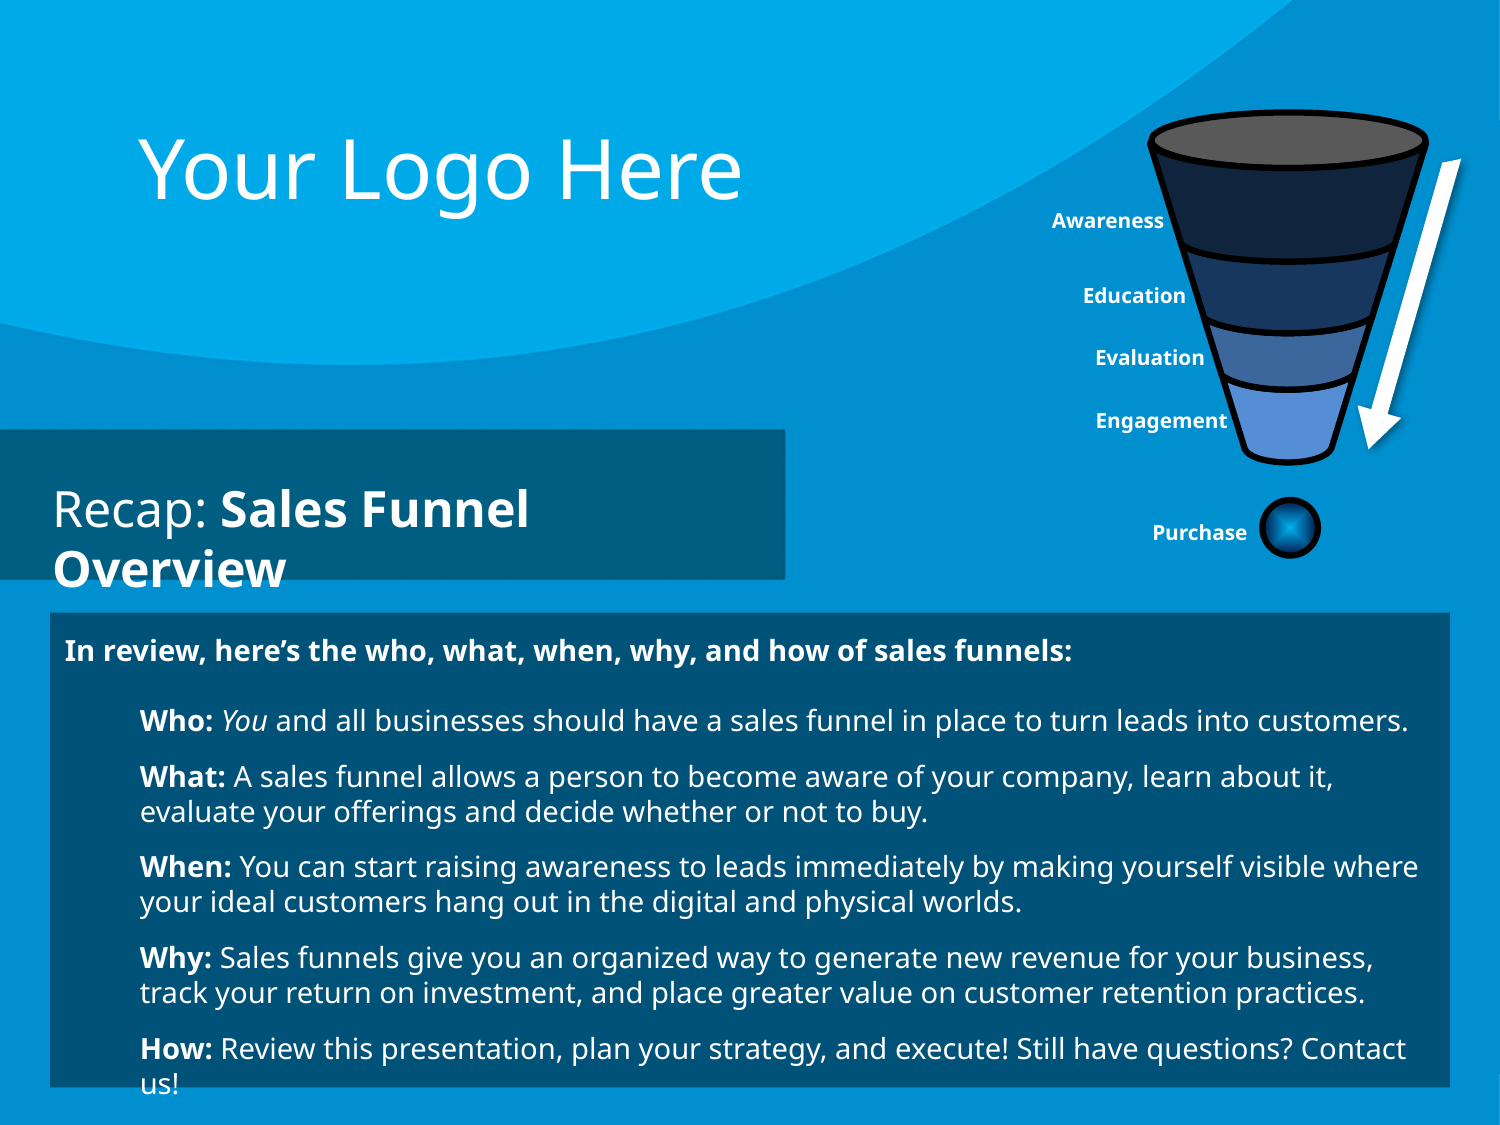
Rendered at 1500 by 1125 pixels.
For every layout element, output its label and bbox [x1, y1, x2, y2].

picture [679, 898, 683, 911]
picture [481, 988, 490, 995]
picture [953, 953, 961, 967]
picture [342, 645, 355, 661]
picture [1185, 1046, 1197, 1056]
picture [1349, 994, 1356, 1002]
picture [807, 1056, 815, 1065]
picture [942, 716, 950, 730]
picture [724, 773, 728, 786]
picture [1027, 775, 1031, 786]
picture [1096, 1044, 1104, 1057]
picture [657, 639, 671, 660]
picture [630, 897, 642, 911]
picture [554, 716, 561, 730]
picture [724, 1042, 732, 1058]
picture [445, 807, 454, 814]
picture [811, 810, 815, 821]
picture [1131, 862, 1136, 873]
picture [987, 1044, 999, 1058]
picture [188, 953, 202, 974]
picture [1126, 716, 1138, 731]
picture [318, 953, 323, 967]
picture [444, 646, 466, 660]
picture [207, 861, 221, 876]
picture [1217, 988, 1225, 1002]
picture [1242, 1045, 1246, 1058]
picture [1384, 1045, 1388, 1058]
picture [643, 1052, 648, 1063]
picture [521, 988, 528, 1002]
picture [254, 645, 263, 660]
picture [373, 809, 385, 818]
picture [315, 985, 322, 1002]
picture [643, 953, 650, 967]
picture [257, 897, 265, 911]
picture [763, 988, 775, 1003]
picture [1044, 862, 1052, 875]
picture [747, 773, 751, 786]
picture [1405, 864, 1417, 874]
picture [1389, 716, 1398, 723]
picture [205, 550, 212, 556]
picture [1115, 988, 1127, 1002]
picture [738, 773, 742, 786]
picture [685, 718, 697, 728]
picture [246, 560, 285, 586]
picture [653, 770, 661, 787]
picture [856, 639, 866, 660]
picture [501, 808, 505, 821]
picture [899, 953, 908, 967]
picture [1136, 417, 1144, 427]
picture [1120, 354, 1128, 364]
picture [165, 807, 169, 817]
picture [561, 639, 574, 660]
picture [1067, 217, 1073, 227]
picture [236, 988, 245, 1000]
picture [1159, 716, 1167, 730]
picture [601, 1044, 610, 1058]
picture [928, 1046, 940, 1055]
picture [695, 772, 703, 786]
picture [789, 645, 803, 661]
picture [1171, 772, 1179, 786]
picture [251, 500, 274, 527]
picture [1238, 988, 1242, 1009]
picture [371, 772, 379, 786]
picture [427, 808, 431, 821]
picture [702, 154, 739, 199]
picture [1007, 645, 1020, 660]
picture [1029, 862, 1036, 876]
picture [387, 154, 427, 199]
picture [744, 862, 752, 876]
picture [489, 898, 493, 911]
picture [160, 645, 173, 661]
picture [526, 779, 531, 787]
picture [326, 500, 345, 527]
picture [1224, 856, 1232, 876]
picture [879, 855, 888, 876]
picture [524, 900, 528, 911]
picture [171, 946, 184, 967]
picture [1316, 988, 1325, 1001]
picture [1243, 988, 1251, 1002]
picture [189, 771, 202, 787]
picture [1096, 288, 1105, 303]
picture [533, 988, 545, 1002]
picture [981, 953, 988, 967]
picture [363, 801, 370, 821]
picture [1123, 292, 1130, 303]
picture [771, 772, 778, 786]
picture [665, 772, 674, 784]
picture [1233, 1045, 1237, 1058]
picture [1148, 1046, 1155, 1059]
picture [966, 989, 970, 1002]
picture [457, 897, 466, 911]
picture [1223, 714, 1231, 730]
picture [441, 862, 449, 875]
picture [490, 1044, 499, 1058]
picture [1131, 984, 1138, 1003]
picture [1270, 988, 1278, 1002]
picture [1108, 354, 1117, 364]
picture [497, 718, 509, 728]
picture [946, 988, 953, 1002]
picture [300, 772, 312, 787]
picture [624, 807, 630, 821]
picture [1155, 526, 1164, 539]
picture [669, 716, 673, 726]
picture [957, 900, 961, 911]
picture [1107, 218, 1116, 228]
picture [1134, 292, 1142, 302]
picture [1107, 953, 1119, 968]
picture [1068, 772, 1076, 786]
picture [241, 1044, 253, 1059]
picture [856, 953, 864, 967]
picture [134, 646, 147, 660]
picture [465, 988, 477, 1003]
picture [118, 645, 131, 661]
picture [765, 953, 770, 964]
picture [697, 946, 706, 967]
picture [1024, 953, 1036, 968]
picture [581, 897, 589, 911]
picture [495, 984, 502, 1003]
picture [262, 953, 274, 968]
picture [677, 953, 689, 968]
picture [1051, 645, 1062, 661]
picture [857, 810, 861, 821]
picture [216, 1000, 224, 1009]
picture [979, 862, 987, 877]
picture [217, 807, 226, 821]
picture [834, 955, 846, 964]
picture [317, 862, 325, 876]
picture [477, 1041, 484, 1058]
picture [143, 1039, 159, 1058]
picture [1397, 1042, 1405, 1059]
picture [1167, 529, 1176, 539]
picture [389, 772, 397, 786]
picture [1348, 716, 1356, 730]
picture [364, 953, 376, 967]
picture [141, 711, 167, 730]
picture [924, 897, 930, 911]
picture [141, 857, 167, 876]
picture [903, 862, 912, 876]
picture [615, 988, 623, 1002]
picture [186, 154, 226, 199]
picture [409, 954, 413, 967]
picture [299, 947, 307, 967]
picture [534, 953, 543, 967]
picture [265, 778, 272, 786]
picture [1260, 716, 1269, 729]
picture [1238, 716, 1247, 728]
picture [750, 1044, 758, 1058]
picture [707, 645, 720, 661]
picture [656, 716, 664, 729]
picture [843, 993, 849, 1002]
picture [282, 490, 289, 526]
picture [1109, 1044, 1113, 1054]
picture [342, 898, 346, 911]
picture [365, 897, 373, 911]
picture [286, 897, 295, 910]
picture [965, 716, 973, 729]
picture [242, 809, 254, 819]
picture [1324, 953, 1336, 968]
picture [763, 1040, 770, 1059]
picture [470, 639, 484, 660]
picture [347, 140, 379, 198]
picture [1287, 959, 1294, 967]
picture [519, 490, 526, 526]
picture [1219, 953, 1224, 967]
picture [567, 716, 576, 728]
picture [241, 857, 246, 865]
picture [1181, 959, 1187, 971]
picture [261, 716, 266, 730]
picture [506, 642, 516, 661]
picture [437, 988, 445, 1002]
picture [976, 1041, 983, 1058]
picture [711, 809, 723, 819]
picture [603, 953, 611, 967]
picture [511, 988, 519, 1002]
picture [859, 988, 868, 1002]
picture [1099, 862, 1107, 876]
picture [718, 953, 725, 967]
picture [724, 864, 736, 873]
picture [325, 1041, 332, 1058]
picture [1004, 772, 1013, 784]
picture [1045, 988, 1053, 1002]
picture [382, 716, 390, 730]
picture [672, 154, 696, 198]
picture [1124, 217, 1129, 227]
picture [1357, 959, 1364, 967]
picture [790, 1045, 794, 1058]
picture [806, 646, 828, 660]
picture [564, 140, 608, 198]
picture [310, 953, 316, 968]
picture [1356, 1042, 1364, 1059]
picture [899, 988, 911, 1003]
picture [439, 716, 447, 730]
picture [1039, 953, 1043, 963]
picture [1081, 1044, 1088, 1058]
picture [140, 140, 184, 198]
picture [309, 642, 319, 661]
picture [818, 953, 829, 974]
picture [1034, 1042, 1042, 1058]
picture [489, 953, 498, 965]
picture [434, 953, 438, 963]
picture [477, 897, 484, 911]
picture [1139, 354, 1148, 365]
picture [681, 858, 688, 877]
picture [226, 719, 230, 730]
picture [601, 894, 608, 911]
picture [583, 956, 587, 967]
picture [808, 710, 815, 730]
picture [561, 809, 566, 821]
picture [279, 1044, 291, 1058]
picture [264, 817, 273, 828]
picture [341, 1044, 349, 1058]
picture [173, 560, 199, 586]
picture [316, 772, 325, 779]
picture [1019, 1039, 1030, 1048]
picture [631, 646, 653, 660]
picture [1342, 862, 1347, 870]
picture [789, 807, 797, 821]
picture [1292, 768, 1299, 787]
picture [819, 803, 826, 822]
picture [393, 639, 406, 660]
picture [175, 807, 184, 821]
picture [809, 862, 817, 876]
picture [735, 988, 746, 1009]
picture [988, 645, 1001, 660]
picture [845, 905, 850, 916]
picture [1025, 645, 1039, 661]
picture [1226, 529, 1234, 540]
picture [1145, 716, 1153, 729]
picture [617, 862, 624, 876]
picture [732, 716, 741, 723]
picture [1086, 862, 1094, 876]
picture [171, 765, 184, 786]
picture [1085, 217, 1094, 227]
picture [675, 646, 689, 667]
picture [1031, 716, 1040, 728]
picture [164, 1043, 178, 1059]
picture [340, 716, 349, 730]
picture [962, 723, 967, 731]
picture [488, 154, 528, 199]
picture [545, 809, 557, 819]
picture [629, 862, 641, 876]
picture [545, 1044, 553, 1058]
picture [837, 862, 845, 876]
picture [641, 716, 648, 730]
picture [715, 904, 720, 912]
picture [840, 1044, 848, 1057]
picture [219, 899, 226, 912]
picture [224, 1039, 236, 1058]
picture [663, 989, 667, 1002]
picture [837, 804, 844, 821]
picture [1312, 864, 1324, 874]
picture [1063, 716, 1069, 731]
picture [489, 500, 513, 527]
picture [281, 807, 290, 819]
picture [761, 772, 769, 786]
picture [985, 897, 993, 911]
picture [1122, 417, 1132, 432]
picture [1052, 712, 1059, 731]
picture [336, 862, 343, 876]
picture [966, 955, 978, 965]
picture [205, 560, 212, 586]
picture [457, 500, 482, 526]
picture [338, 766, 345, 786]
picture [1202, 954, 1206, 967]
picture [380, 869, 385, 877]
picture [324, 639, 337, 660]
picture [1043, 639, 1047, 660]
picture [783, 772, 795, 786]
picture [1139, 863, 1143, 876]
picture [812, 897, 820, 911]
picture [333, 953, 341, 967]
picture [141, 948, 167, 967]
picture [912, 813, 918, 825]
picture [1297, 985, 1304, 1002]
picture [1077, 217, 1083, 227]
picture [990, 872, 999, 883]
picture [1054, 955, 1066, 964]
picture [402, 772, 414, 787]
picture [312, 716, 320, 730]
picture [1098, 414, 1105, 427]
picture [666, 809, 678, 819]
picture [816, 954, 820, 967]
picture [958, 775, 962, 786]
picture [749, 716, 757, 729]
picture [505, 800, 514, 821]
picture [1125, 1046, 1137, 1056]
picture [351, 898, 355, 911]
picture [1098, 217, 1105, 227]
picture [411, 645, 425, 661]
picture [106, 645, 115, 660]
picture [746, 723, 751, 731]
picture [1114, 784, 1122, 793]
picture [708, 772, 720, 787]
picture [550, 862, 555, 870]
picture [1204, 1050, 1211, 1058]
picture [902, 772, 911, 784]
picture [725, 953, 730, 961]
picture [1329, 990, 1341, 999]
picture [1361, 716, 1373, 731]
picture [761, 855, 770, 876]
picture [1041, 772, 1049, 786]
picture [237, 716, 246, 730]
picture [831, 772, 836, 781]
picture [1176, 984, 1183, 1003]
picture [145, 903, 151, 915]
picture [878, 807, 886, 822]
picture [317, 897, 326, 904]
picture [621, 1044, 628, 1058]
picture [897, 1046, 909, 1055]
picture [1257, 772, 1266, 784]
picture [879, 899, 884, 911]
picture [795, 985, 802, 1002]
picture [747, 807, 756, 819]
picture [474, 775, 478, 786]
picture [744, 953, 753, 967]
picture [1097, 351, 1105, 364]
picture [527, 807, 535, 821]
picture [56, 551, 88, 587]
picture [256, 1044, 260, 1054]
picture [392, 500, 416, 527]
picture [388, 1044, 396, 1059]
picture [842, 716, 849, 730]
picture [93, 560, 119, 586]
picture [622, 154, 659, 199]
picture [265, 645, 279, 661]
picture [1214, 529, 1223, 539]
picture [1296, 863, 1300, 876]
picture [516, 722, 523, 730]
picture [681, 805, 689, 822]
picture [823, 772, 829, 786]
picture [462, 862, 471, 869]
picture [928, 862, 940, 877]
picture [795, 953, 804, 965]
picture [472, 963, 481, 974]
picture [481, 772, 488, 786]
picture [1050, 772, 1058, 786]
picture [1122, 772, 1127, 783]
picture [415, 807, 422, 821]
picture [159, 812, 165, 821]
picture [568, 774, 580, 783]
picture [681, 988, 690, 1002]
picture [246, 865, 250, 876]
picture [66, 641, 75, 660]
picture [993, 718, 1005, 728]
picture [504, 1040, 511, 1059]
picture [1256, 1044, 1264, 1058]
picture [859, 1044, 867, 1058]
picture [757, 965, 765, 974]
picture [1019, 862, 1027, 876]
picture [774, 1044, 786, 1059]
picture [781, 898, 785, 911]
picture [872, 718, 884, 727]
picture [374, 897, 382, 911]
picture [819, 862, 826, 876]
picture [1211, 953, 1217, 968]
picture [452, 718, 464, 727]
picture [527, 869, 532, 877]
picture [153, 560, 170, 586]
picture [1305, 713, 1312, 730]
picture [692, 862, 701, 874]
picture [86, 500, 108, 527]
picture [502, 862, 510, 876]
picture [366, 646, 388, 660]
picture [859, 862, 871, 877]
picture [411, 953, 422, 974]
picture [988, 953, 993, 961]
picture [382, 988, 391, 1000]
picture [469, 807, 478, 821]
picture [166, 988, 175, 1002]
picture [1016, 713, 1023, 730]
picture [1434, 160, 1460, 249]
picture [839, 645, 853, 661]
picture [1201, 862, 1213, 876]
picture [849, 988, 853, 998]
picture [240, 767, 246, 774]
picture [336, 807, 345, 819]
picture [1093, 1051, 1098, 1059]
picture [569, 862, 578, 876]
picture [665, 1047, 669, 1058]
picture [945, 1044, 954, 1056]
picture [543, 862, 550, 876]
picture [79, 645, 92, 660]
picture [1222, 779, 1227, 787]
picture [653, 807, 661, 821]
picture [653, 723, 658, 731]
picture [1055, 988, 1062, 1002]
picture [1103, 772, 1110, 786]
picture [1148, 863, 1152, 876]
picture [770, 718, 782, 727]
picture [1325, 719, 1329, 730]
picture [1142, 988, 1154, 1003]
picture [1214, 1042, 1222, 1058]
picture [489, 645, 502, 661]
picture [1284, 988, 1293, 1001]
picture [1244, 772, 1252, 786]
picture [624, 953, 632, 967]
picture [1068, 990, 1080, 1000]
picture [560, 773, 564, 786]
picture [896, 897, 904, 911]
picture [837, 1051, 842, 1059]
picture [1317, 770, 1325, 786]
picture [171, 855, 184, 876]
picture [780, 950, 787, 967]
picture [294, 1044, 302, 1058]
picture [757, 863, 761, 876]
picture [579, 645, 593, 661]
picture [353, 801, 360, 821]
picture [830, 897, 838, 911]
picture [141, 986, 149, 1003]
picture [1152, 772, 1164, 787]
picture [488, 772, 493, 780]
text_box [1149, 112, 1434, 463]
picture [1364, 862, 1371, 876]
picture [938, 716, 942, 737]
picture [917, 716, 924, 730]
picture [181, 1044, 203, 1058]
picture [1335, 862, 1342, 876]
picture [1325, 1044, 1334, 1056]
picture [782, 988, 790, 1001]
picture [593, 995, 598, 1003]
picture [141, 767, 167, 786]
picture [1311, 953, 1318, 967]
picture [365, 492, 384, 526]
picture [583, 1045, 587, 1058]
picture [241, 953, 249, 967]
picture [405, 988, 412, 1002]
picture [749, 897, 758, 911]
picture [595, 862, 607, 877]
picture [237, 774, 249, 782]
picture [718, 897, 726, 910]
picture [1083, 772, 1092, 786]
picture [1193, 954, 1197, 967]
picture [387, 897, 399, 912]
picture [875, 774, 887, 784]
picture [596, 988, 604, 1001]
picture [331, 893, 338, 912]
picture [695, 990, 700, 1002]
picture [266, 865, 270, 876]
picture [432, 1050, 439, 1058]
picture [836, 772, 843, 786]
picture [634, 772, 641, 786]
picture [279, 772, 287, 786]
picture [955, 639, 966, 660]
picture [433, 779, 438, 787]
picture [968, 646, 982, 661]
picture [936, 780, 941, 791]
picture [1142, 723, 1147, 731]
picture [1024, 1048, 1031, 1058]
picture [300, 862, 309, 874]
picture [1059, 855, 1066, 876]
picture [351, 953, 359, 967]
picture [1053, 214, 1065, 227]
picture [288, 645, 299, 661]
picture [846, 862, 854, 876]
picture [1339, 716, 1347, 730]
picture [583, 807, 591, 821]
picture [223, 491, 245, 527]
picture [709, 990, 721, 999]
picture [889, 988, 894, 1002]
picture [744, 639, 758, 661]
picture [413, 1046, 425, 1056]
picture [437, 154, 476, 218]
picture [238, 155, 275, 199]
picture [438, 869, 443, 877]
picture [1211, 716, 1219, 730]
picture [1085, 289, 1093, 302]
picture [1377, 862, 1389, 877]
picture [290, 154, 314, 198]
picture [189, 861, 202, 877]
picture [632, 807, 637, 816]
picture [369, 860, 377, 877]
picture [1011, 986, 1019, 1002]
picture [601, 809, 613, 819]
picture [171, 709, 184, 730]
picture [1202, 772, 1209, 786]
picture [1370, 1044, 1379, 1058]
picture [771, 639, 784, 660]
picture [278, 953, 287, 960]
picture [181, 988, 190, 1001]
picture [698, 807, 706, 821]
picture [1303, 1038, 1317, 1059]
picture [1198, 988, 1207, 1000]
picture [597, 645, 611, 660]
picture [489, 807, 496, 821]
picture [189, 715, 203, 731]
picture [1150, 956, 1154, 967]
picture [1237, 529, 1246, 540]
picture [881, 988, 887, 1003]
picture [876, 645, 887, 661]
picture [790, 722, 797, 730]
picture [224, 988, 229, 999]
picture [932, 897, 937, 906]
picture [610, 716, 618, 730]
picture [808, 897, 812, 918]
picture [637, 807, 644, 821]
picture [617, 897, 625, 911]
picture [1164, 988, 1171, 1002]
picture [1041, 869, 1046, 877]
picture [443, 1044, 455, 1058]
picture [628, 988, 636, 1002]
picture [605, 953, 616, 974]
picture [1345, 1044, 1352, 1058]
picture [1190, 868, 1197, 876]
picture [815, 1044, 820, 1055]
picture [785, 890, 794, 911]
picture [567, 985, 574, 1002]
picture [1076, 953, 1084, 967]
picture [166, 900, 170, 911]
picture [890, 645, 903, 661]
picture [529, 772, 537, 785]
picture [806, 988, 818, 1002]
picture [280, 716, 289, 730]
picture [979, 716, 988, 728]
picture [934, 645, 945, 661]
picture [871, 1046, 878, 1059]
picture [555, 988, 562, 1002]
picture [1023, 988, 1032, 1000]
picture [195, 981, 202, 1002]
picture [654, 897, 662, 911]
picture [383, 862, 391, 875]
picture [917, 645, 930, 661]
picture [230, 805, 238, 822]
picture [704, 895, 712, 912]
picture [238, 899, 250, 909]
picture [1109, 292, 1119, 302]
picture [534, 646, 556, 660]
picture [792, 1044, 803, 1065]
picture [1133, 218, 1142, 228]
picture [1340, 953, 1349, 960]
picture [408, 860, 416, 876]
picture [235, 645, 249, 661]
picture [913, 949, 920, 968]
picture [849, 772, 858, 786]
picture [206, 768, 216, 787]
picture [1225, 772, 1233, 785]
picture [917, 858, 924, 877]
picture [1258, 954, 1262, 967]
picture [554, 953, 561, 967]
picture [775, 862, 784, 869]
picture [869, 953, 881, 968]
picture [436, 772, 444, 785]
picture [114, 500, 132, 527]
picture [1201, 525, 1210, 539]
picture [860, 716, 867, 730]
picture [917, 1047, 922, 1055]
picture [530, 862, 538, 875]
picture [950, 872, 959, 883]
picture [681, 897, 692, 918]
picture [168, 500, 190, 538]
picture [300, 716, 307, 730]
picture [361, 988, 369, 1002]
picture [296, 500, 320, 527]
picture [442, 897, 450, 911]
picture [1131, 947, 1138, 967]
picture [142, 807, 154, 821]
picture [620, 775, 624, 786]
picture [916, 766, 923, 786]
picture [932, 991, 936, 1002]
picture [550, 894, 557, 911]
picture [1123, 874, 1131, 883]
picture [491, 897, 502, 918]
picture [924, 953, 936, 968]
picture [810, 772, 818, 786]
picture [425, 500, 450, 526]
picture [769, 897, 776, 911]
picture [875, 863, 879, 876]
picture [1261, 498, 1320, 557]
picture [1098, 716, 1106, 730]
picture [429, 807, 440, 828]
picture [57, 492, 80, 526]
picture [779, 995, 784, 1003]
picture [219, 560, 243, 587]
picture [1064, 772, 1068, 793]
picture [253, 716, 257, 730]
picture [222, 949, 234, 965]
picture [937, 897, 944, 911]
picture [1189, 529, 1197, 540]
picture [450, 955, 462, 965]
picture [123, 560, 147, 587]
picture [1071, 716, 1076, 730]
picture [1114, 417, 1119, 427]
picture [217, 639, 231, 660]
picture [693, 954, 697, 967]
picture [733, 988, 741, 1002]
picture [526, 1044, 535, 1056]
picture [489, 862, 497, 876]
picture [299, 988, 311, 1002]
picture [138, 500, 158, 527]
picture [726, 645, 739, 660]
picture [711, 716, 720, 730]
picture [176, 646, 198, 660]
picture [465, 1044, 472, 1058]
